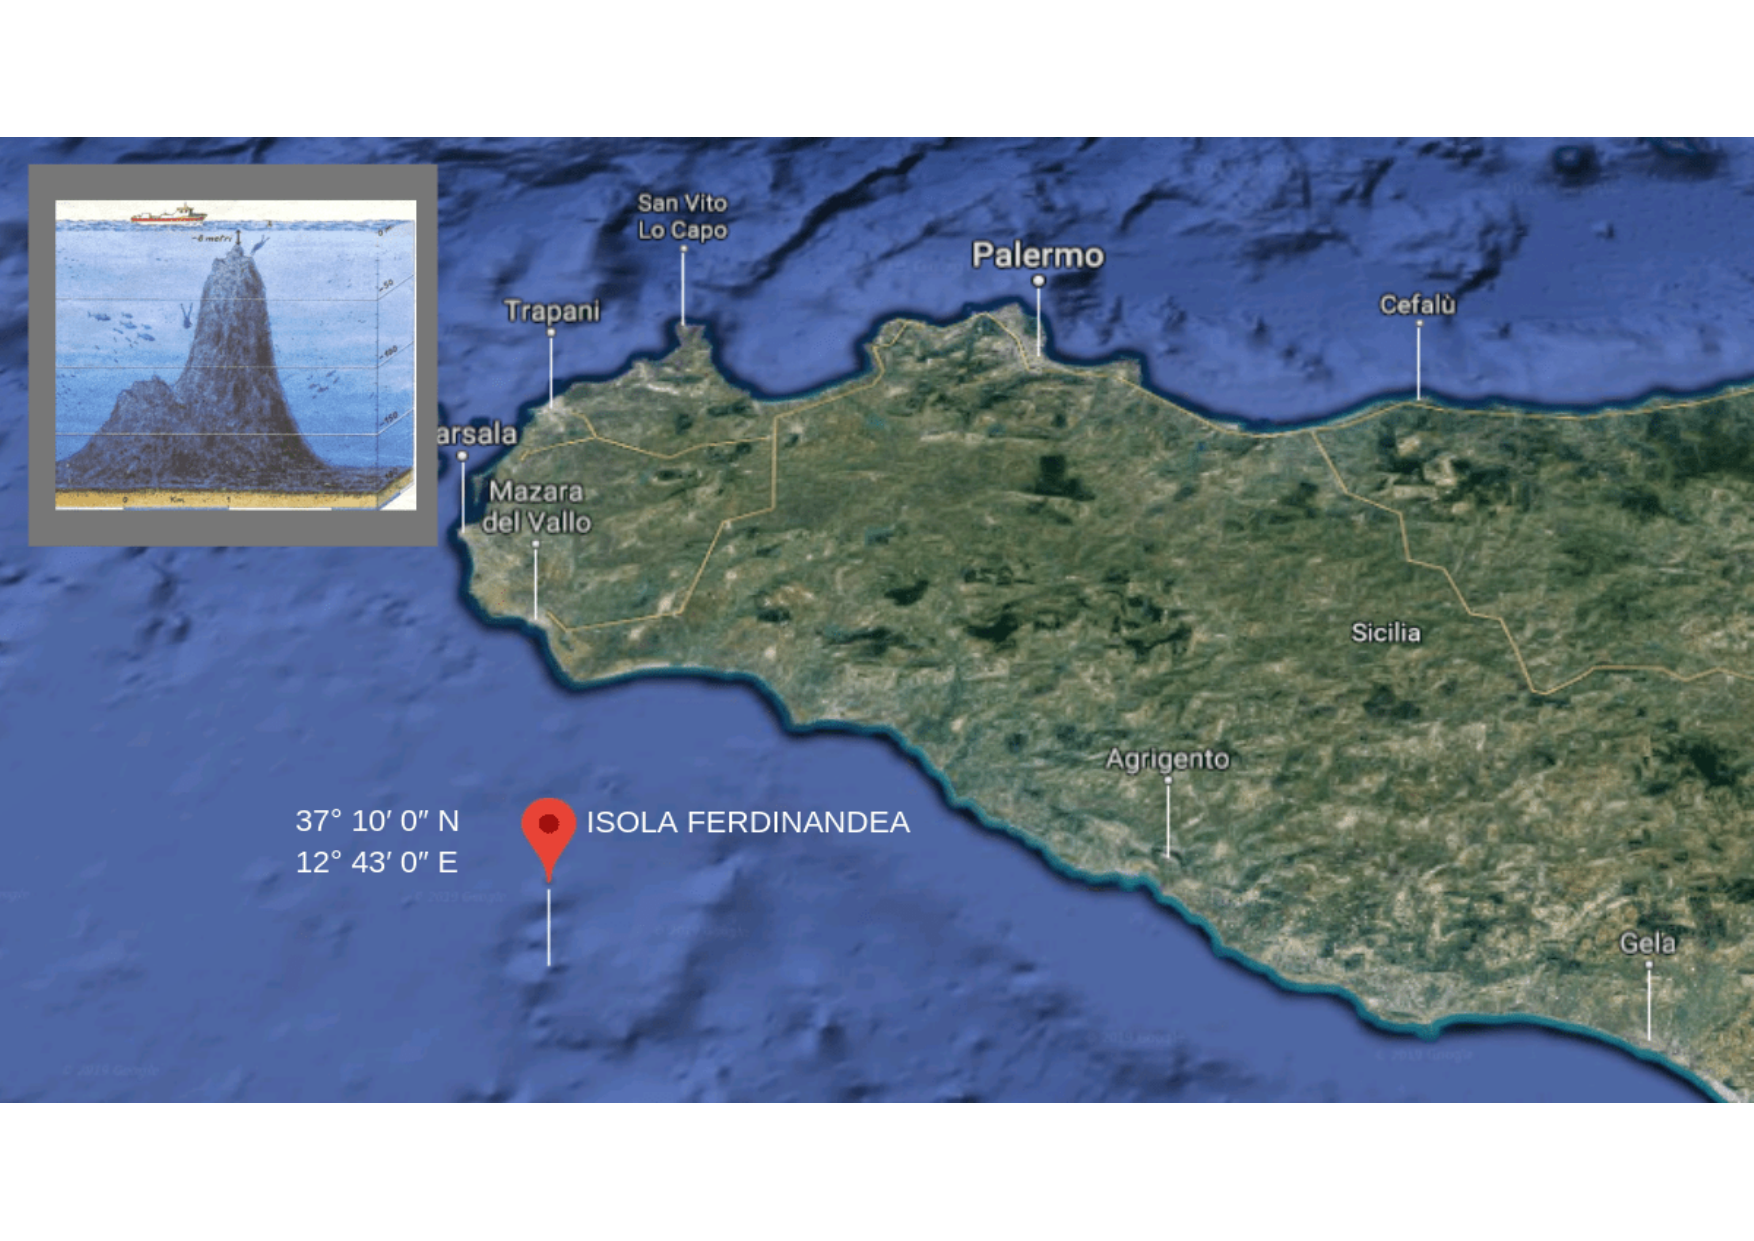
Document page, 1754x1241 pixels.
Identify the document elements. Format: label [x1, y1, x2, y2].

picture [0, 137, 1754, 1103]
